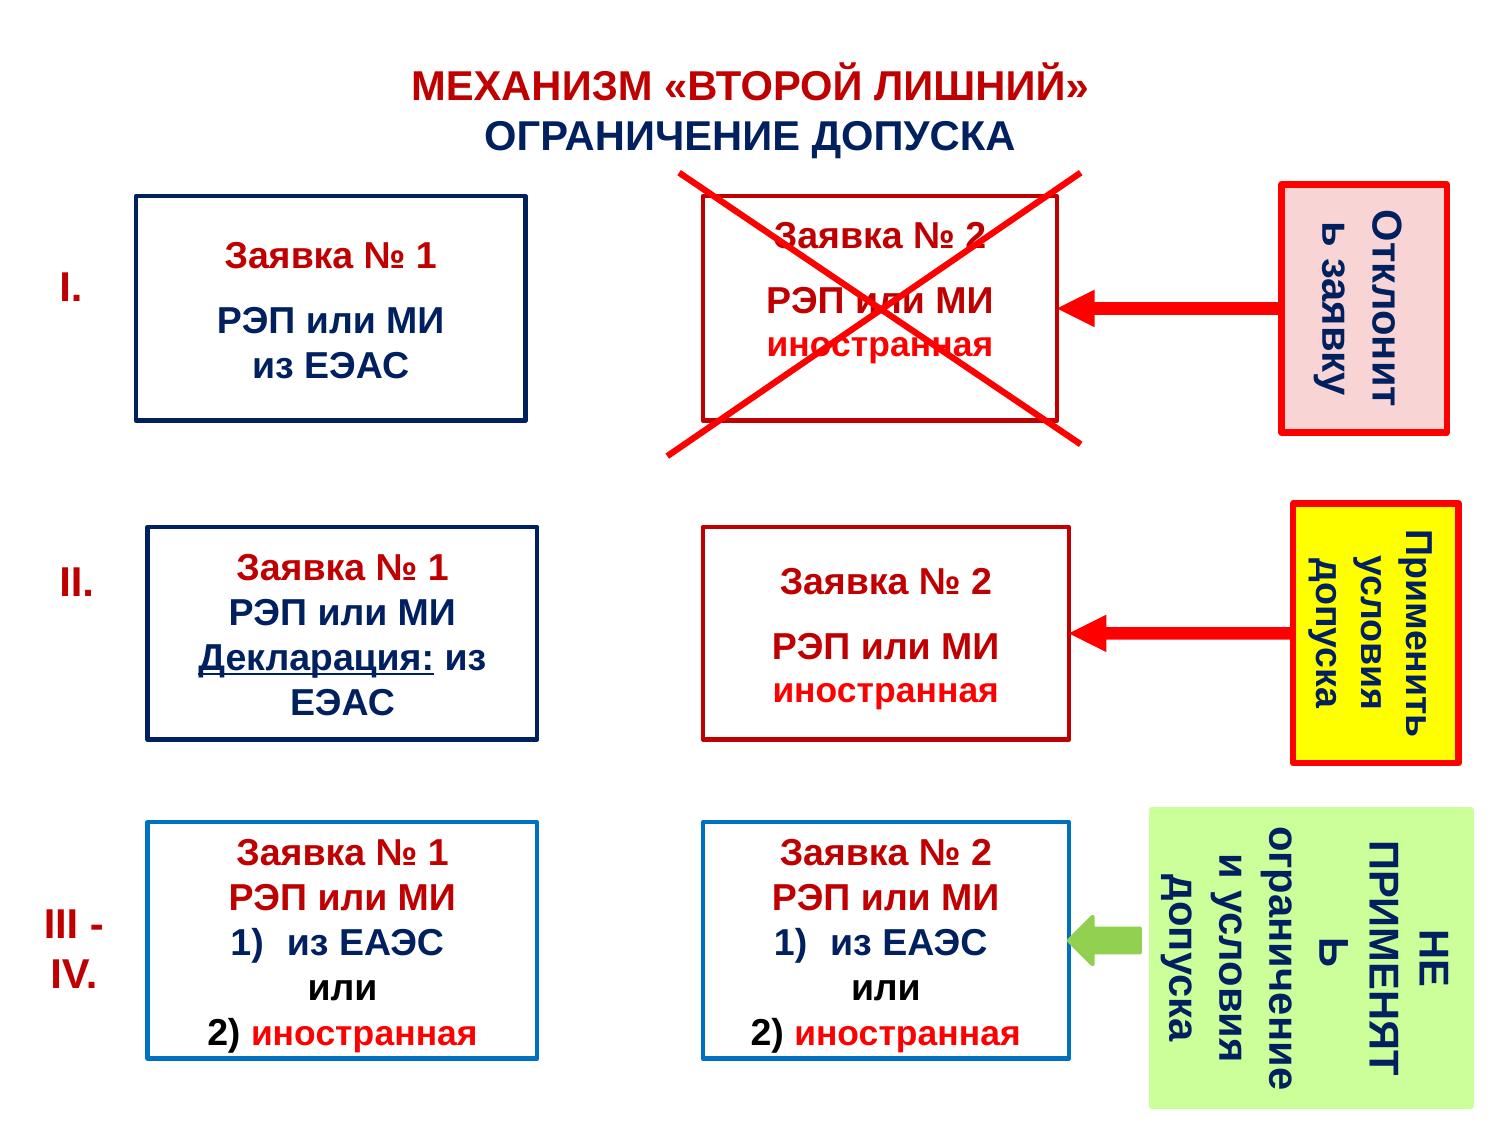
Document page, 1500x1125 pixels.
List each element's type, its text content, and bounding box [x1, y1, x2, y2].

text_box Заявка № 1 РЭП или МИ из ЕЭАС [134, 194, 528, 423]
text_box Заявка № 1 РЭП или МИ Декларация: из ЕЭАС [145, 525, 539, 742]
title МЕХАНИЗМ «ВТОРОЙ ЛИШНИЙ» ОГРАНИЧЕНИЕ ДОПУСКА [75, 45, 1425, 173]
text_box НЕ ПРИМЕНЯТЬ ограничение и условия допуска [1150, 808, 1473, 1108]
text_box III - IV. [0, 844, 145, 1049]
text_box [667, 172, 1081, 457]
text_box Заявка № 1 РЭП или МИ из ЕАЭС или 2) иностранная [145, 820, 539, 1061]
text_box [678, 172, 1081, 445]
text_box [1066, 914, 1142, 967]
text_box II. [39, 489, 114, 671]
text_box Отклонить заявку [1279, 182, 1449, 434]
text_box Заявка № 2 РЭП или МИ из ЕАЭС или 2) иностранная [701, 820, 1071, 1061]
text_box Применить условия допуска [1291, 501, 1461, 765]
text_box Заявка № 2 РЭП или МИ иностранная [701, 525, 1071, 742]
text_box I. [39, 194, 102, 375]
